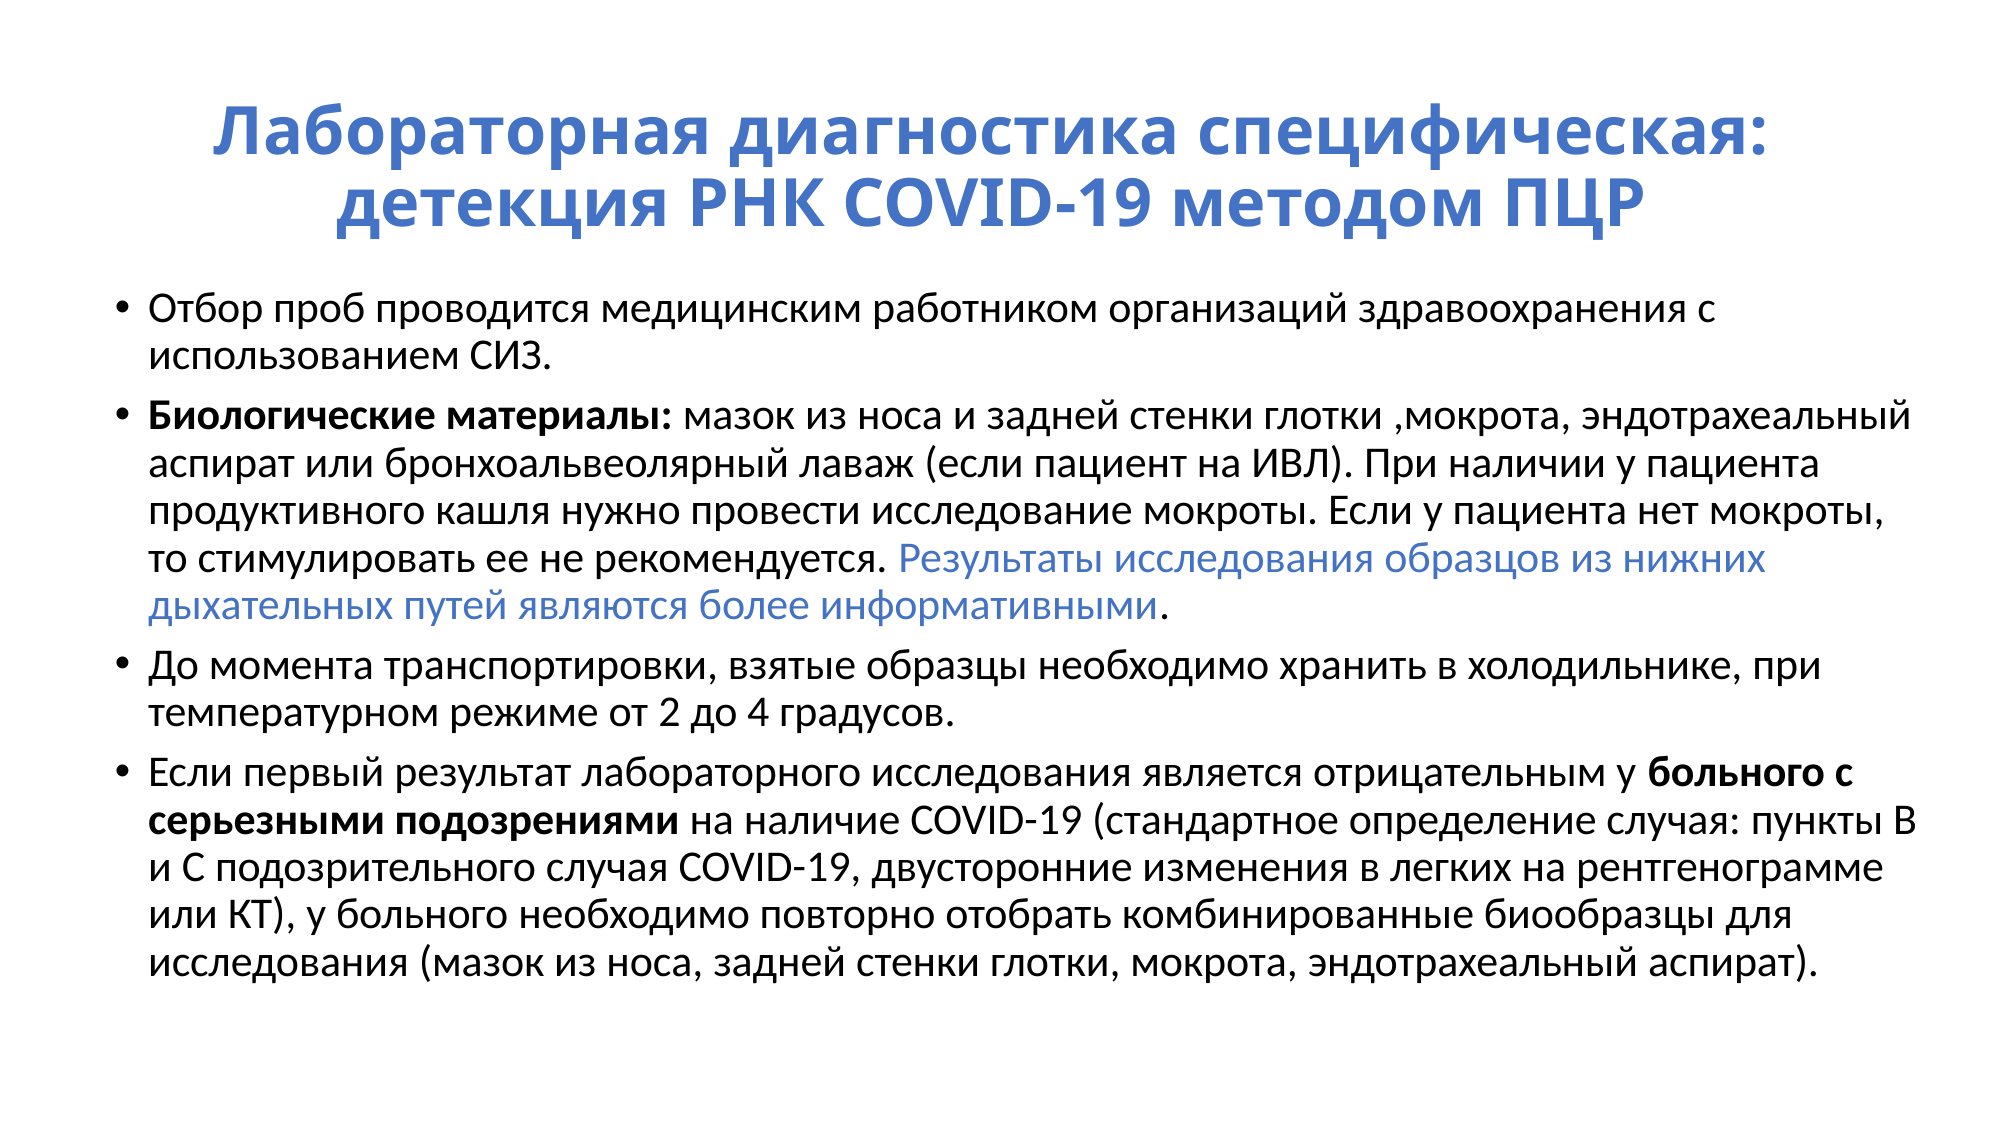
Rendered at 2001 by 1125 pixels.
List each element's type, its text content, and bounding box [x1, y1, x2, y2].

list Отбор проб проводится медицинским работником организаций здравоохранения с использованием СИЗ. Биологические материалы: мазок из носа и задней стенки глотки ,мокрота, эндотрахеальный аспират или бронхоальвеолярный лаваж (если пациент на ИВЛ). При наличии у пациента продуктивного кашля нужно провести исследование мокроты. Если у пациента нет мокроты, то стимулировать ее не рекомендуется. Результаты исследования образцов из нижних дыхательных путей являются более информативными. До момента транспортировки, взятые образцы необходимо хранить в холодильнике, при температурном режиме от 2 до 4 градусов. Если первый результат лабораторного исследования является отрицательным у больного с серьезными подозрениями на наличие COVID-19 (стандартное определение случая: пункты В и С подозрительного случая COVID-19, двусторонние изменения в легких на рентгенограмме или КТ), у больного необходимо повторно отобрать комбинированные биообразцы для исследования (мазок из носа, задней стенки глотки, мокрота, эндотрахеальный аспират). [99, 277, 1939, 1105]
title Лабораторная диагностика специфическая: детекция РНК COVID-19 методом ПЦР [137, 59, 1863, 277]
